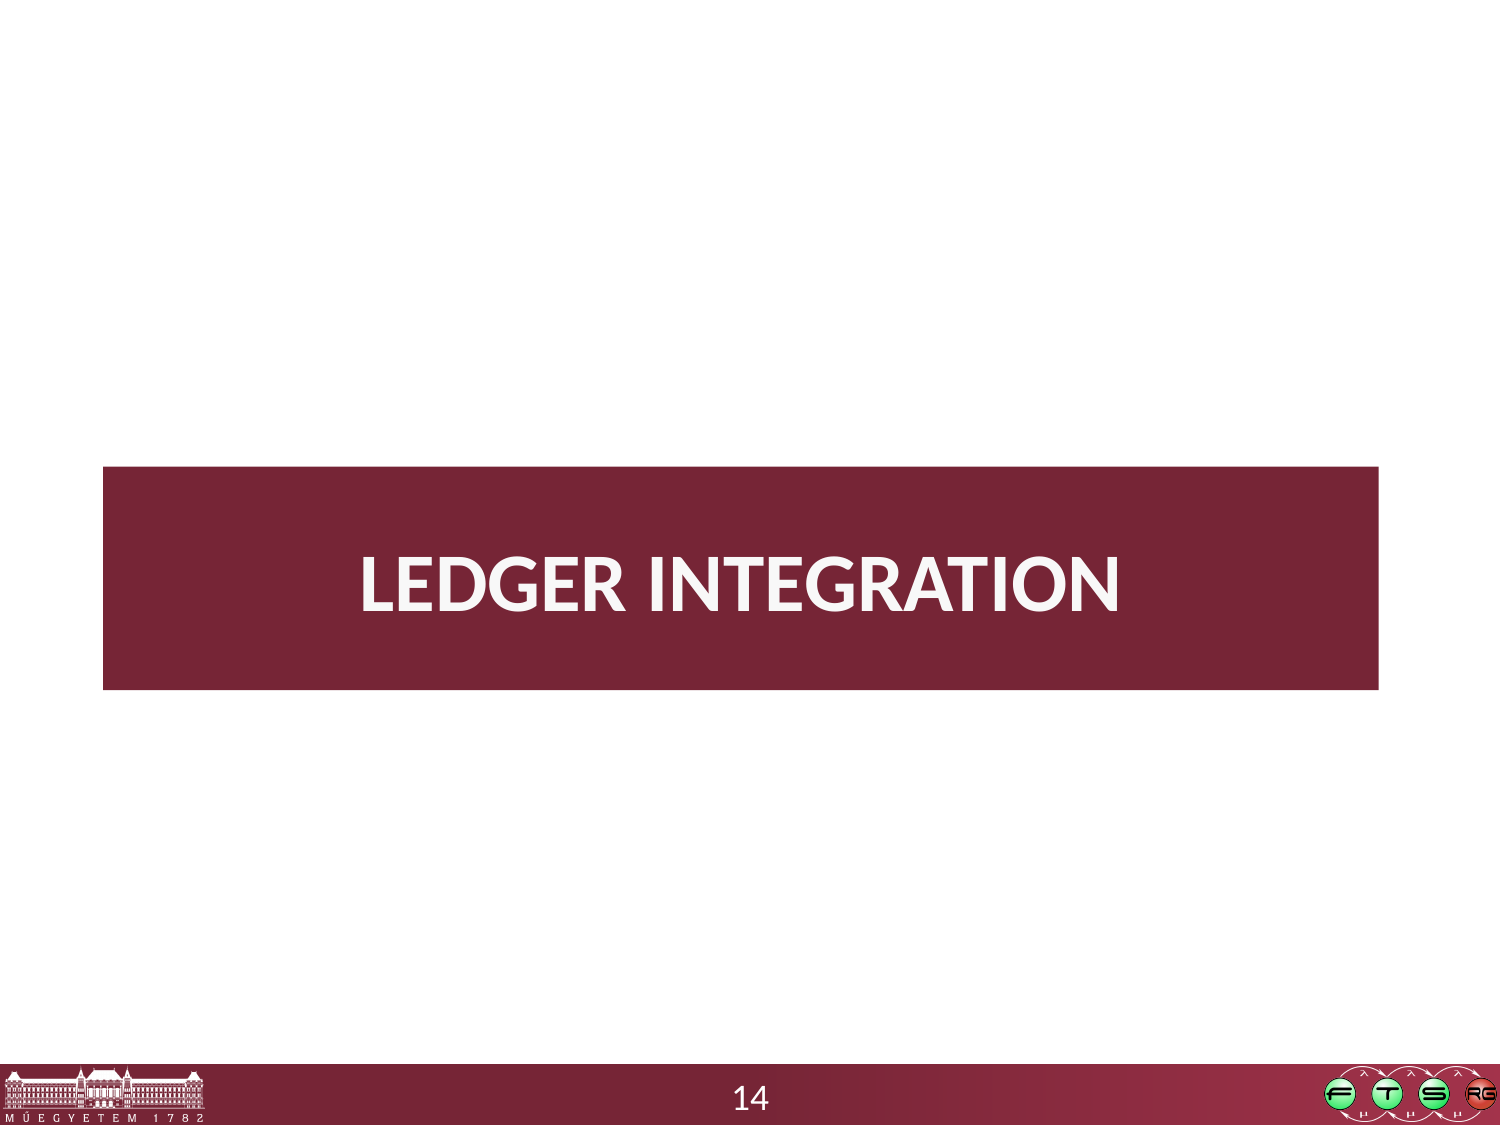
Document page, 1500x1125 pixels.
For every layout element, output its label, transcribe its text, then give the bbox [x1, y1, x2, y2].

picture [1324, 1066, 1497, 1122]
title Ledger integration [102, 466, 1379, 691]
picture [3, 1064, 205, 1122]
